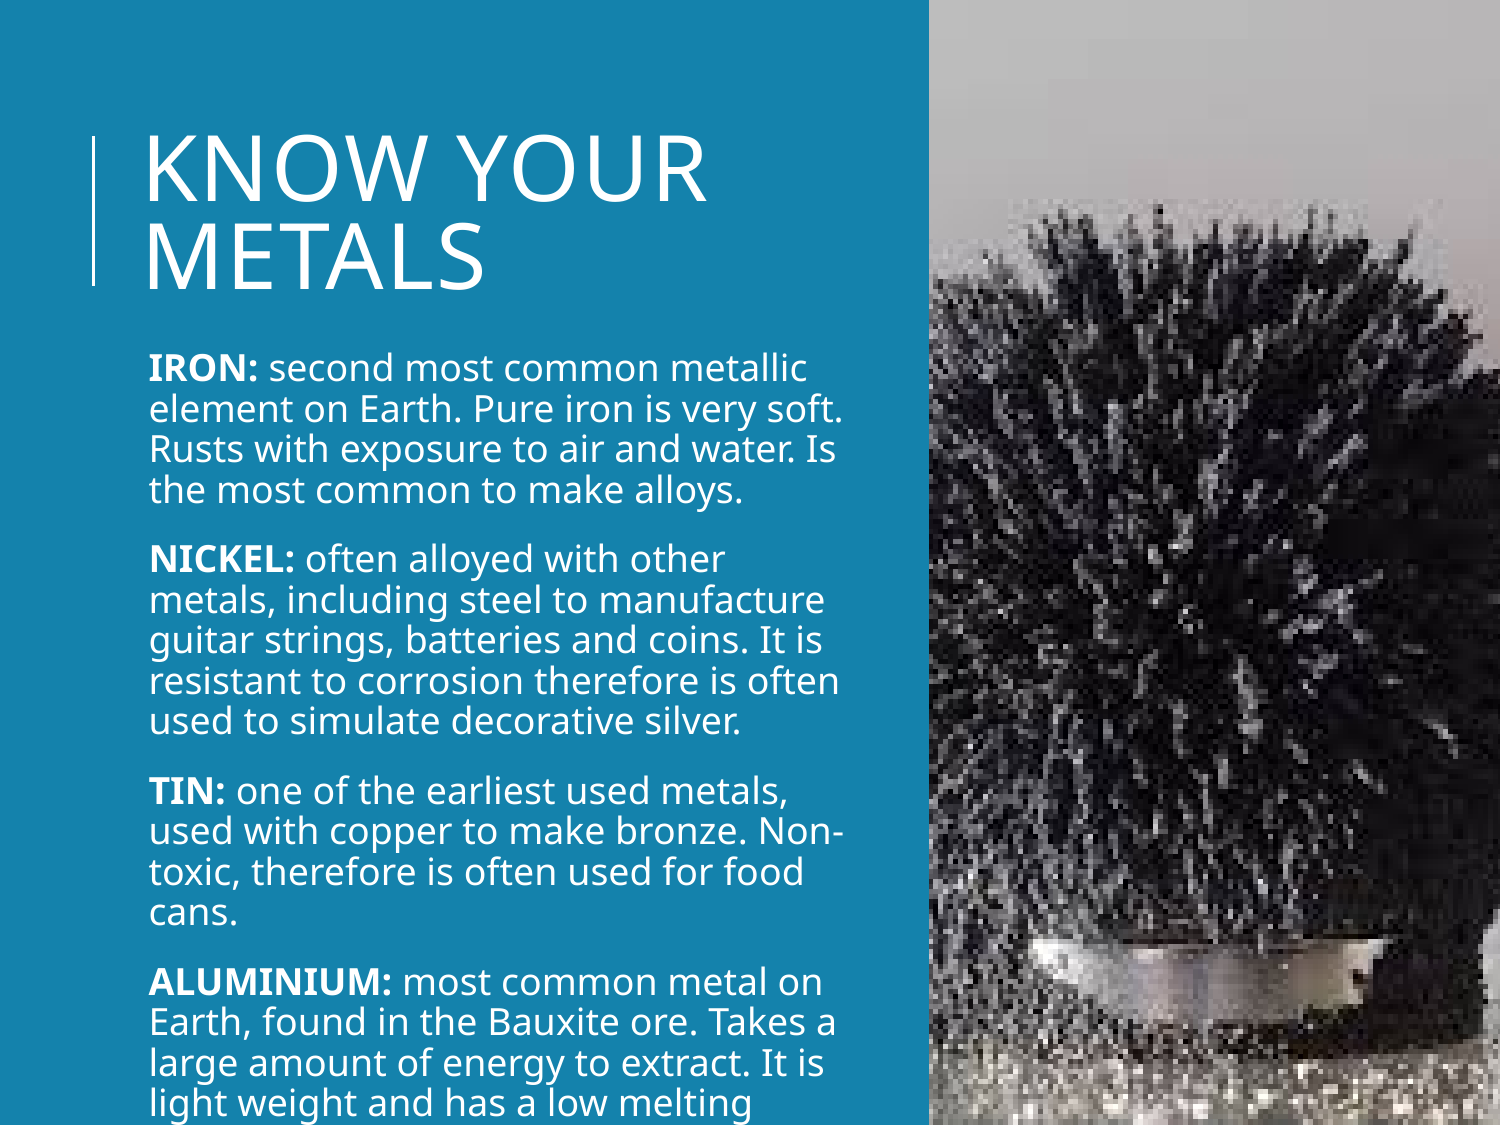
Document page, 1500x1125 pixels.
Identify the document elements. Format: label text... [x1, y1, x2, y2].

picture [928, 0, 1500, 1125]
title Know your metals [126, 96, 866, 341]
text_box [0, 0, 924, 1125]
list IRON: second most common metallic element on Earth. Pure iron is very soft. Rusts with exposure to air and water. Is the most common to make alloys. NICKEL: often alloyed with other metals, including steel to manufacture guitar strings, batteries and coins. It is resistant to corrosion therefore is often used to simulate decorative silver. TIN: one of the earliest used metals, used with copper to make bronze. Non-toxic, therefore is often used for food cans. ALUMINIUM: most common metal on Earth, found in the Bauxite ore. Takes a large amount of energy to extract. It is light weight and has a low melting point. [126, 341, 866, 1002]
